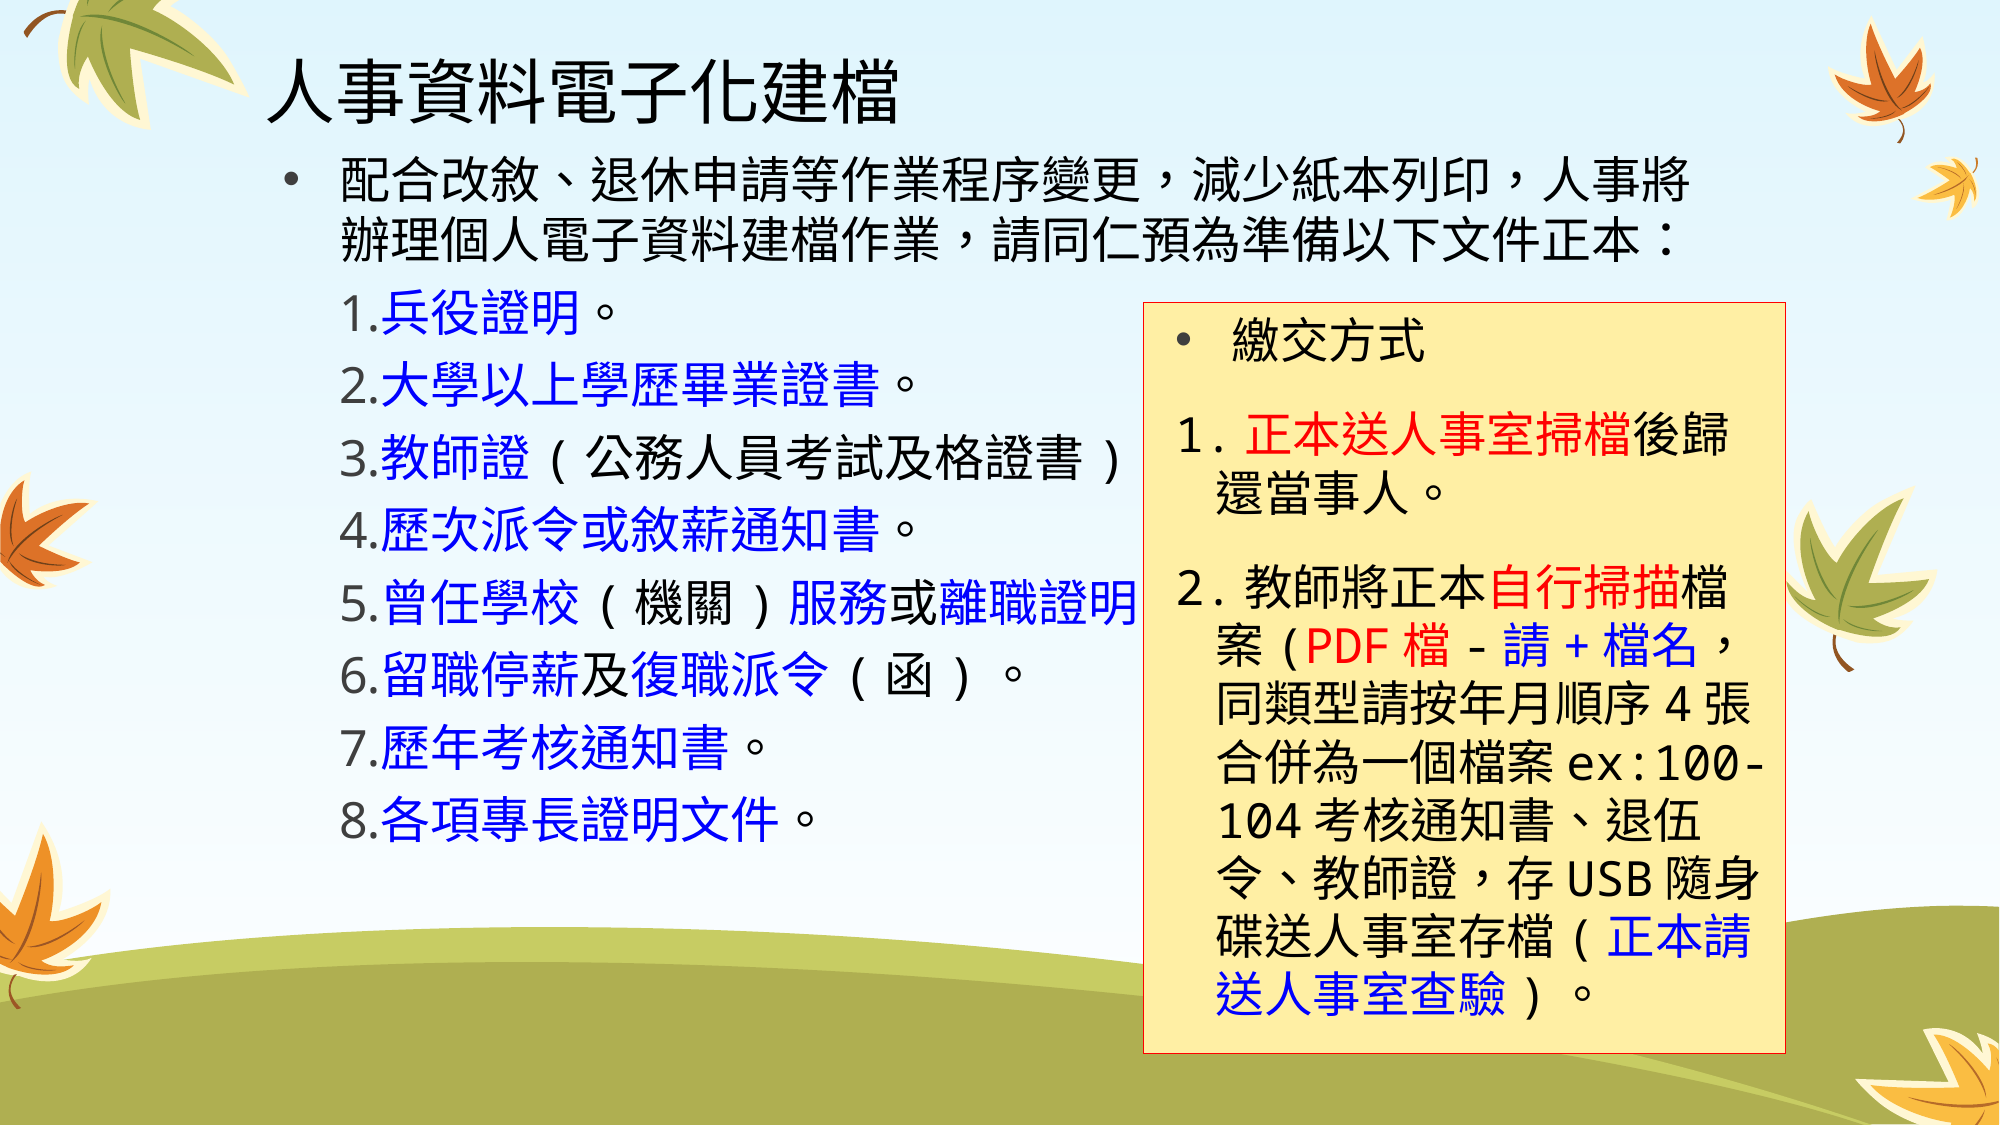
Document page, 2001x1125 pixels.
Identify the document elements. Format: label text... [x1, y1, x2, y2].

title 人事資料電子化建檔 [249, 12, 1749, 141]
list 配合改敘、退休申請等作業程序變更，減少紙本列印，人事將辦理個人電子資料建檔作業，請同仁預為準備以下文件正本： 兵役證明。 大學以上學歷畢業證書。 教師證(公務人員考試及格證書)。 歷次派令或敘薪通知書。 曾任學校(機關)服務或離職證明。 留職停薪及復職派令(函)。 歷年考核通知書。 各項專長證明文件。 [250, 141, 1750, 925]
text_box 繳交方式 1.正本送人事室掃檔後歸還當事人。 2.教師將正本自行掃描檔案(PDF檔-請+檔名，同類型請按年月順序4張合併為一個檔案ex:100-104考核通知書、退伍令、教師證，存USB隨身碟送人事室存檔(正本請送人事室查驗)。 [1143, 302, 1786, 1054]
